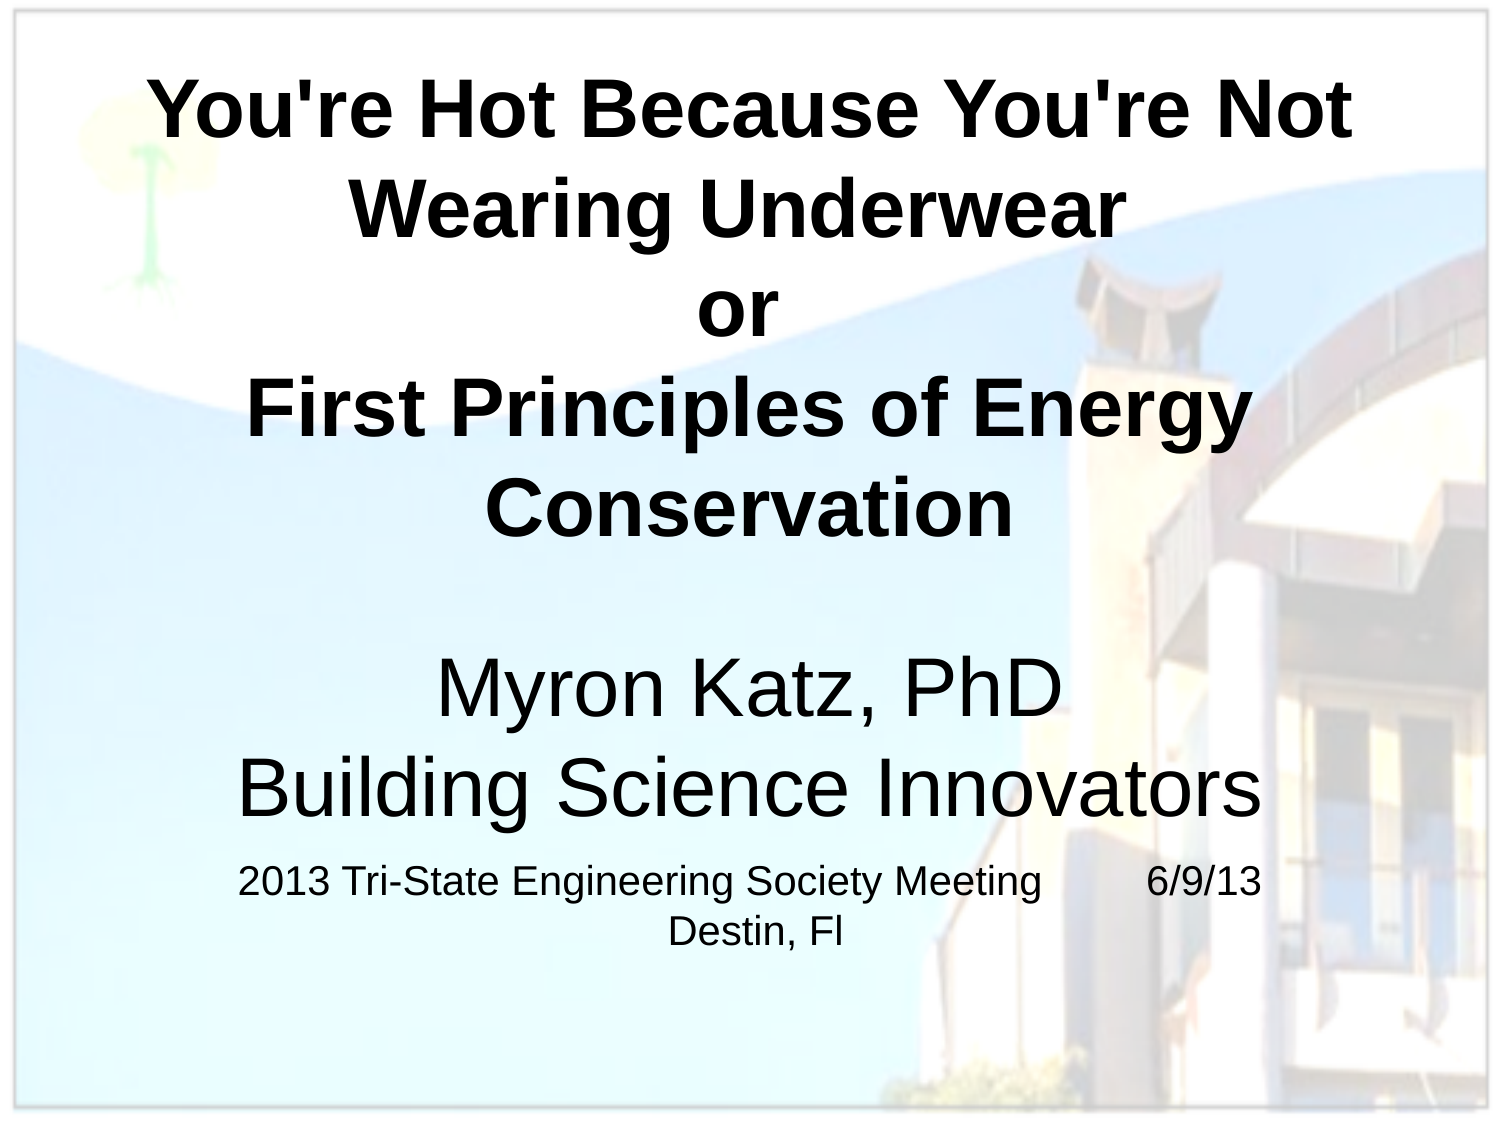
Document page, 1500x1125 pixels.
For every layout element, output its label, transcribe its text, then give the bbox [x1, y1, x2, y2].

picture [0, 0, 1500, 1125]
title You're Hot Because You're Not Wearing Underwear or First Principles of Energy Conservation Myron Katz, PhD Building Science Innovators 2013 Tri-State Engineering Society Meeting 6/9/13 Destin, Fl [112, 407, 1388, 650]
